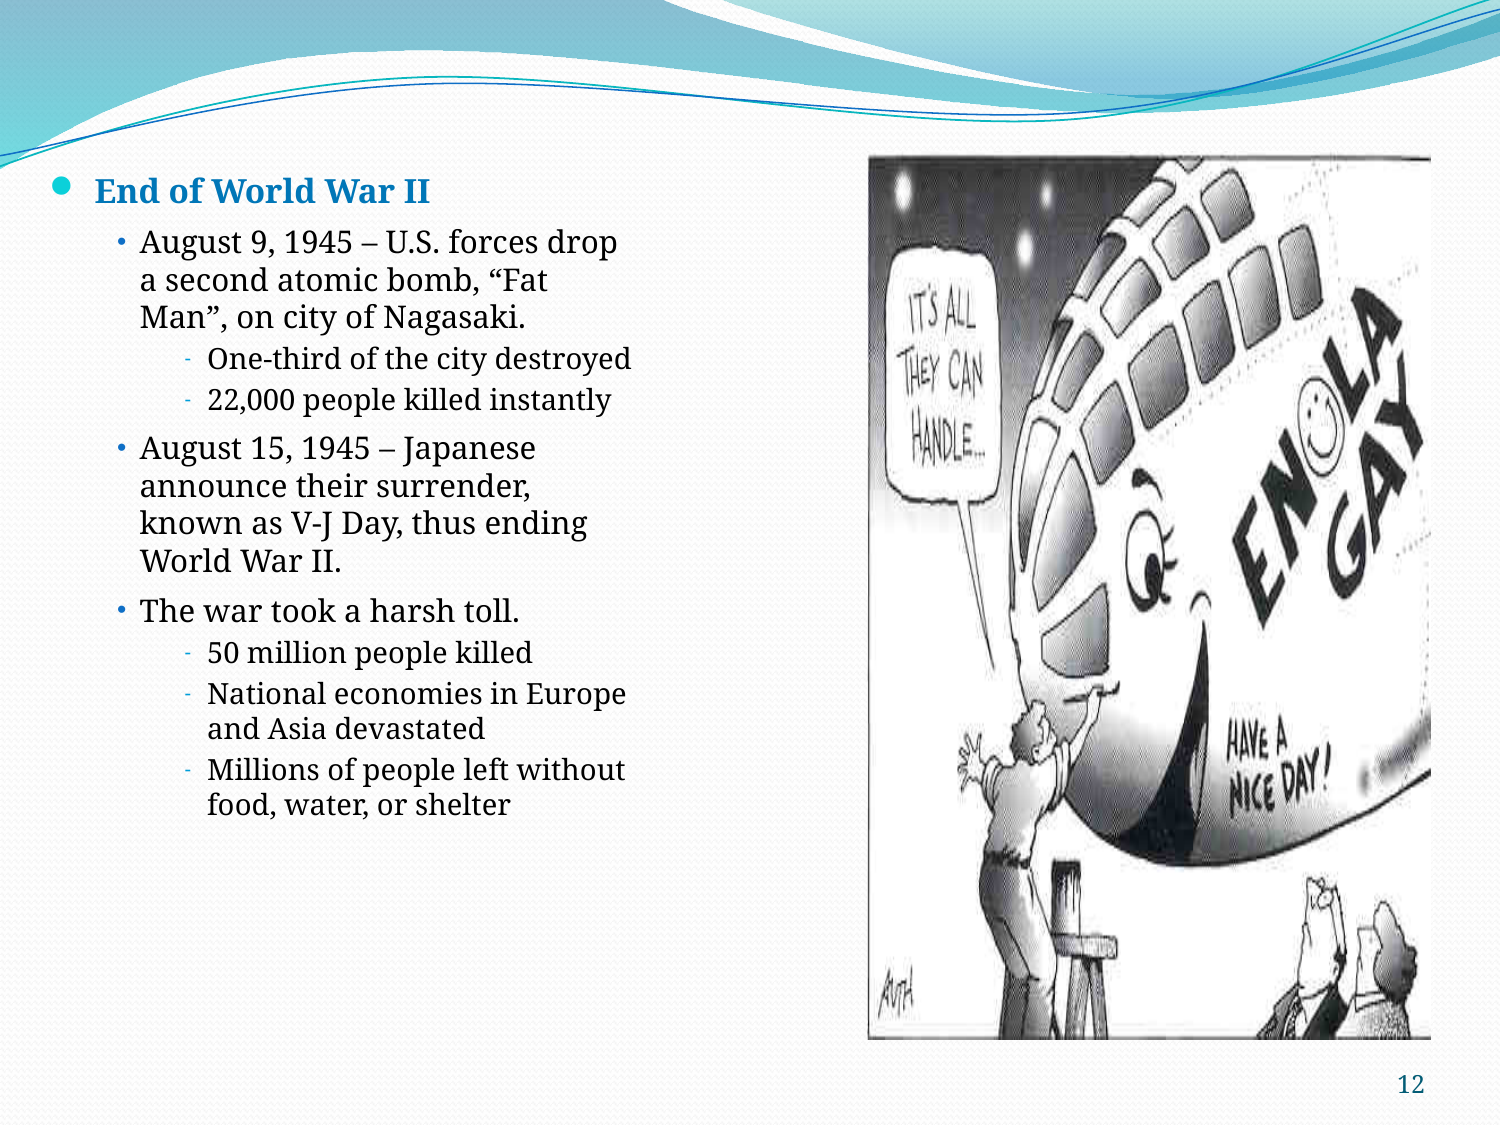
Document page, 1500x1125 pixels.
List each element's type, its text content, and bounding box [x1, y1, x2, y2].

picture [867, 151, 1431, 1040]
list End of World War II August 9, 1945 – U.S. forces drop a second atomic bomb, “Fat Man”, on city of Nagasaki. One-third of the city destroyed 22,000 people killed instantly August 15, 1945 – Japanese announce their surrender, known as V-J Day, thus ending World War II. The war took a harsh toll. 50 million people killed National economies in Europe and Asia devastated Millions of people left without food, water, or shelter [34, 162, 650, 1088]
slide_number 12 [1299, 1052, 1425, 1103]
